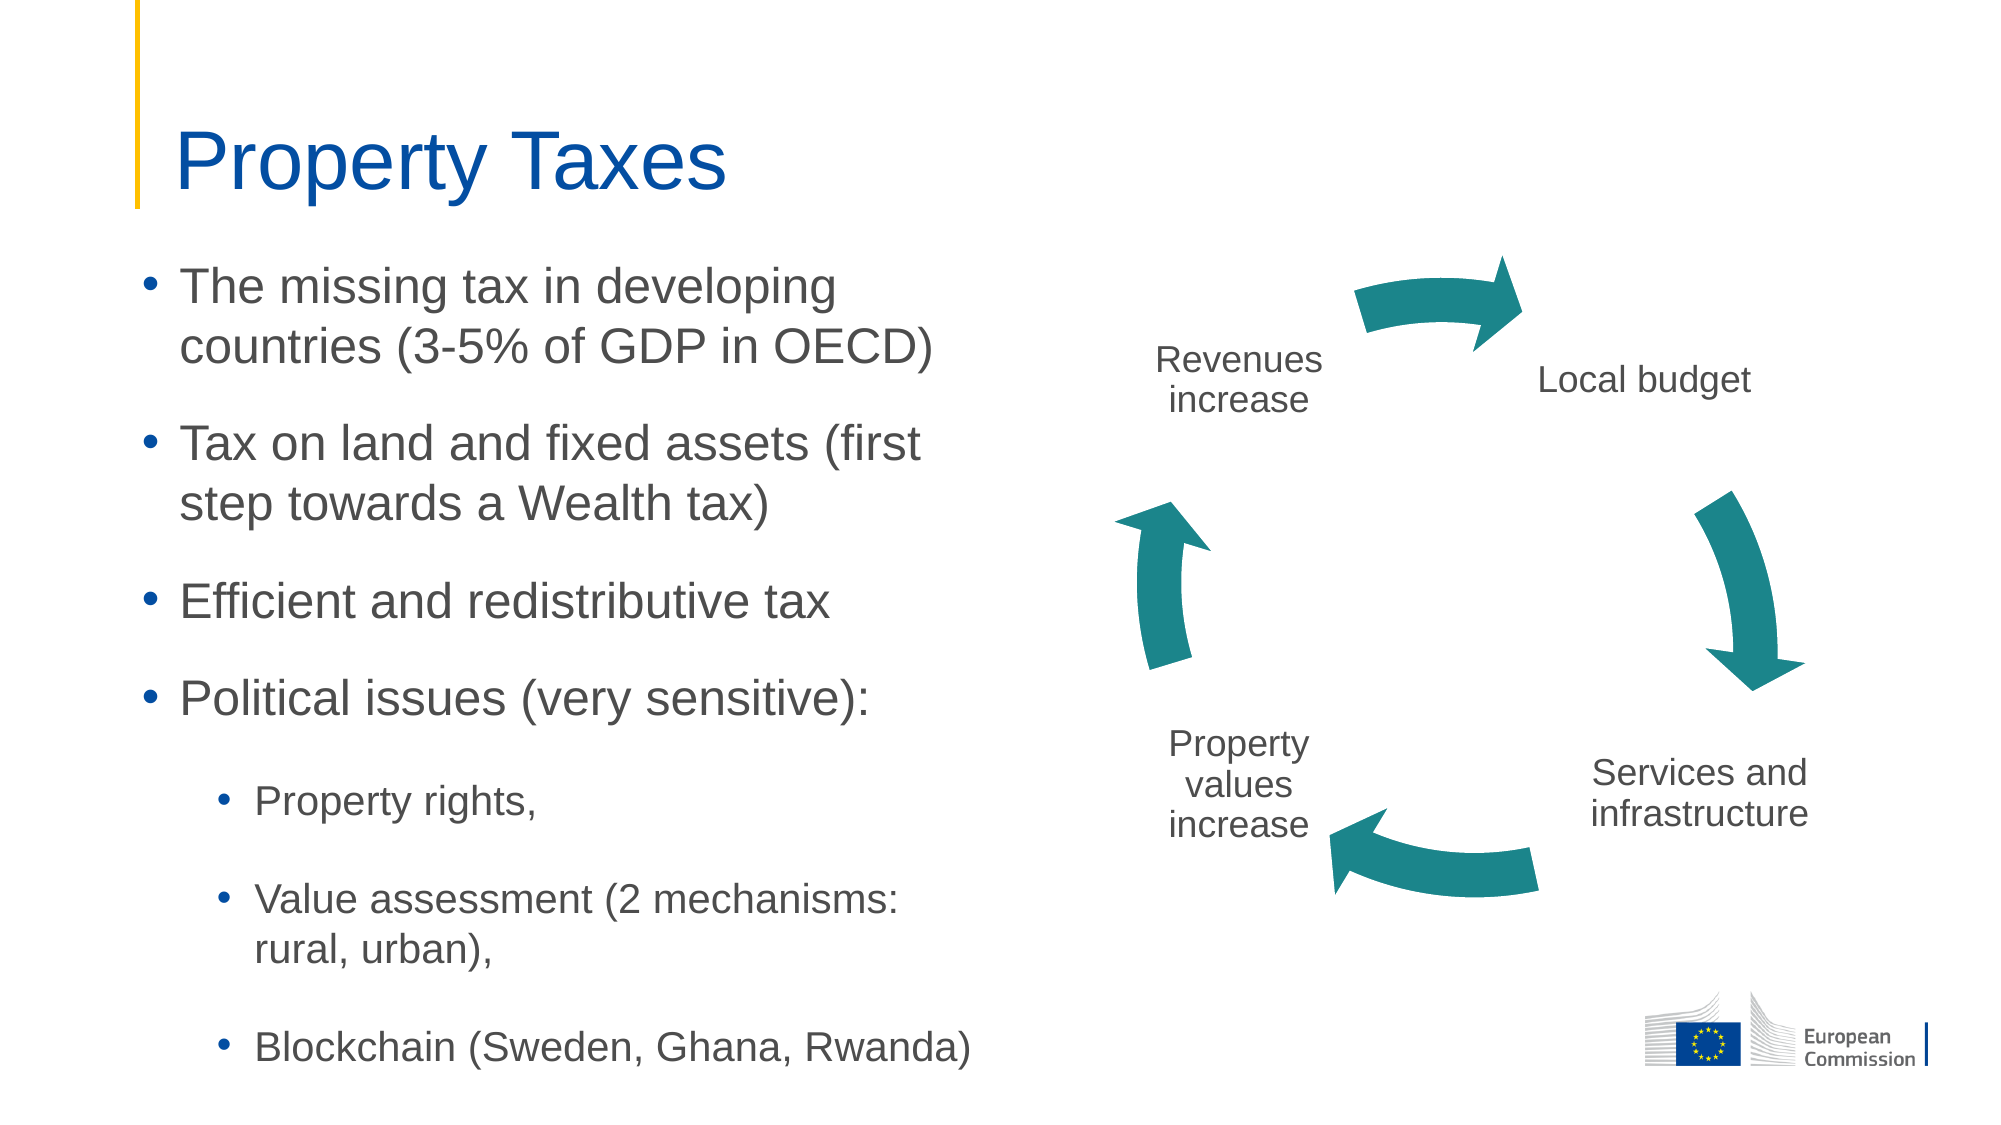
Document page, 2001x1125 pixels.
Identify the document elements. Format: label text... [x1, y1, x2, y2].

list The missing tax in developing countries (3-5% of GDP in OECD) Tax on land and fixed assets (first step towards a Wealth tax) Efficient and redistributive tax Political issues (very sensitive): Property rights, Value assessment (2 mechanisms: rural, urban), Blockchain (Sweden, Ghana, Rwanda) [126, 245, 1000, 883]
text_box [1104, 245, 1832, 989]
picture [1645, 991, 1928, 1066]
title Property Taxes [159, 79, 1885, 208]
